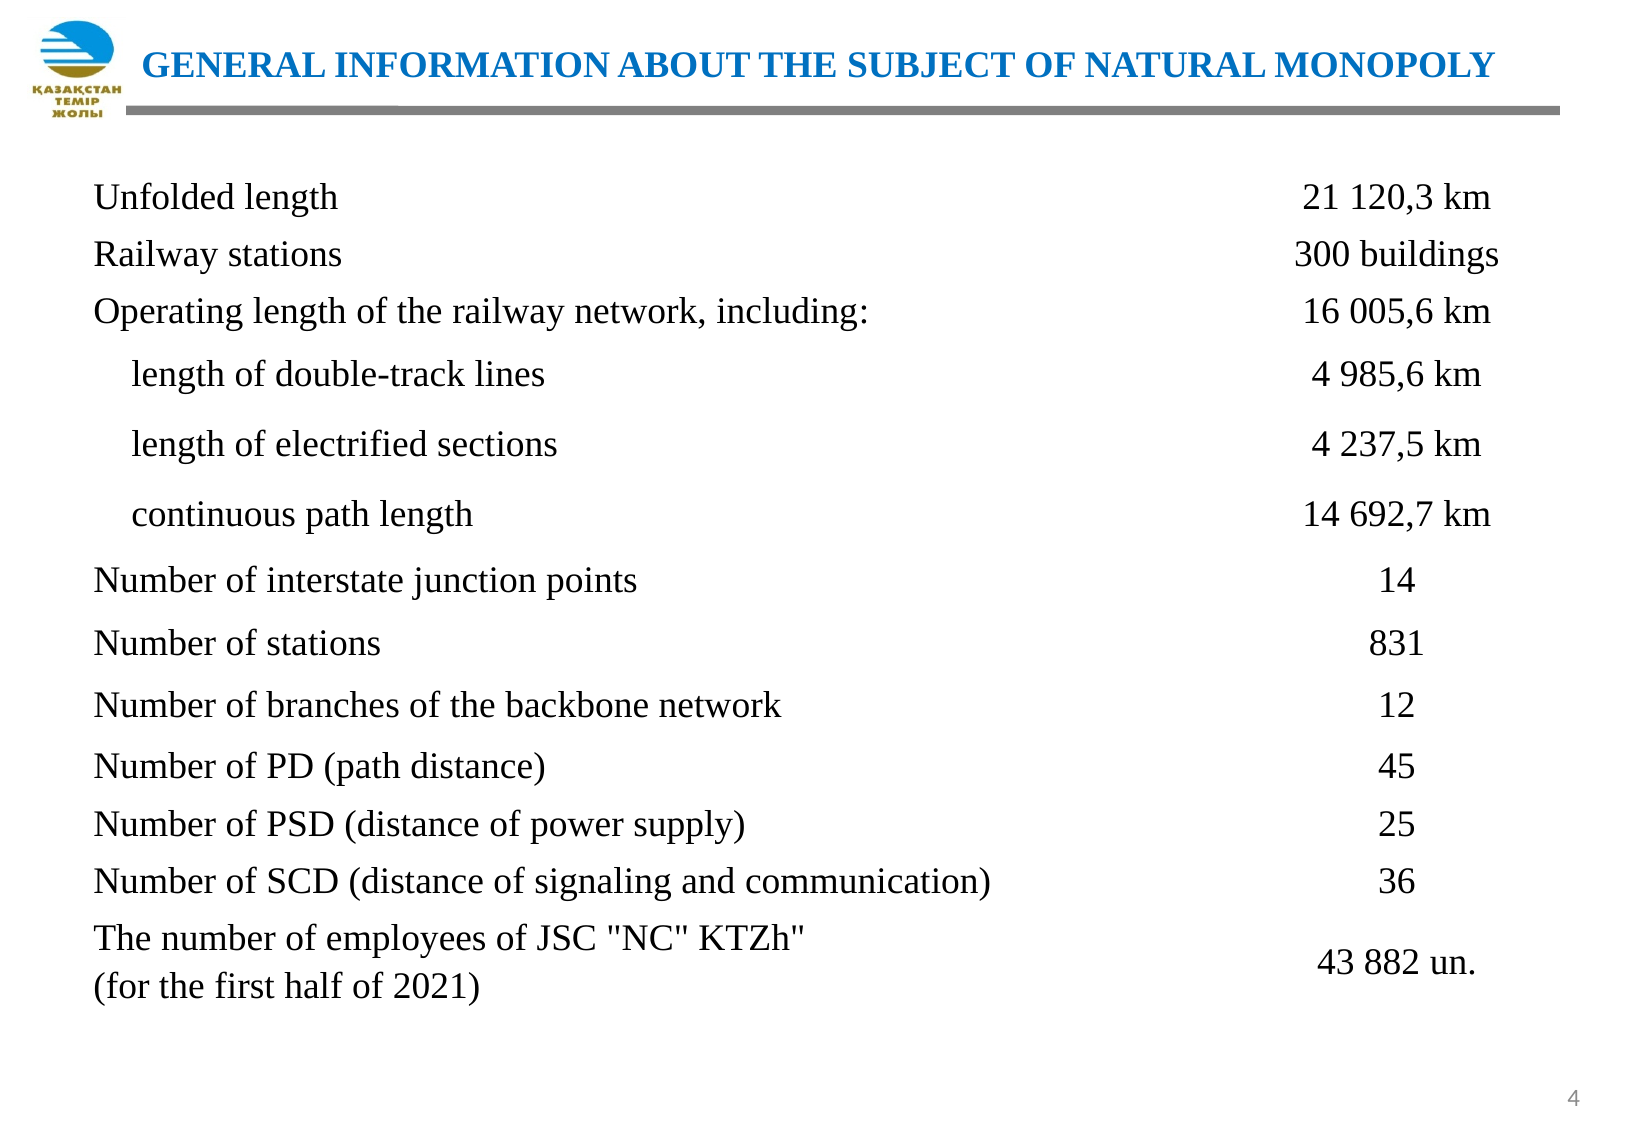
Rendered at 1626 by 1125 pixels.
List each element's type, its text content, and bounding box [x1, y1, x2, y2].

table_cell Number of branches of the backbone network [78, 676, 1216, 735]
table_cell 43 882 un. [1217, 909, 1577, 1014]
table_cell 36 [1217, 853, 1577, 908]
table_cell Number of SCD (distance of signaling and communication) [78, 853, 1216, 908]
table_cell Operating length of the railway network, including: [78, 282, 1216, 339]
table_cell 45 [1217, 736, 1577, 795]
table_cell Number of interstate junction points [78, 550, 1216, 610]
text_box GENERAL INFORMATION ABOUT THE SUBJECT OF NATURAL MONOPOLY [9, 15, 1625, 110]
table_cell 25 [1217, 796, 1577, 852]
table_cell Railway stations [78, 226, 1216, 281]
table_cell 4 237,5 km [1217, 410, 1577, 479]
table_cell continuous path length [78, 480, 1216, 549]
table_cell 300 buildings [1217, 226, 1577, 281]
table_cell length of double-track lines [78, 340, 1216, 409]
table_cell 14 [1217, 550, 1577, 610]
table_cell length of electrified sections [78, 410, 1216, 479]
table_cell 14 692,7 km [1217, 480, 1577, 549]
slide_number 4 [1229, 1066, 1596, 1125]
table_cell 12 [1217, 676, 1577, 735]
picture [27, 17, 126, 120]
table_cell 831 [1217, 611, 1577, 675]
table_cell Number of PSD (distance of power supply) [78, 796, 1216, 852]
table_cell 4 985,6 km [1217, 340, 1577, 409]
table_cell The number of employees of JSC "NC" KTZh" (for the first half of 2021) [78, 909, 1216, 1014]
table_cell Number of stations [78, 611, 1216, 675]
table_cell 16 005,6 km [1217, 282, 1577, 339]
text_box [6, 21, 1625, 124]
table_cell Number of PD (path distance) [78, 736, 1216, 795]
table_header 21 120,3 km [1217, 169, 1577, 225]
table_header Unfolded length [78, 169, 1216, 225]
